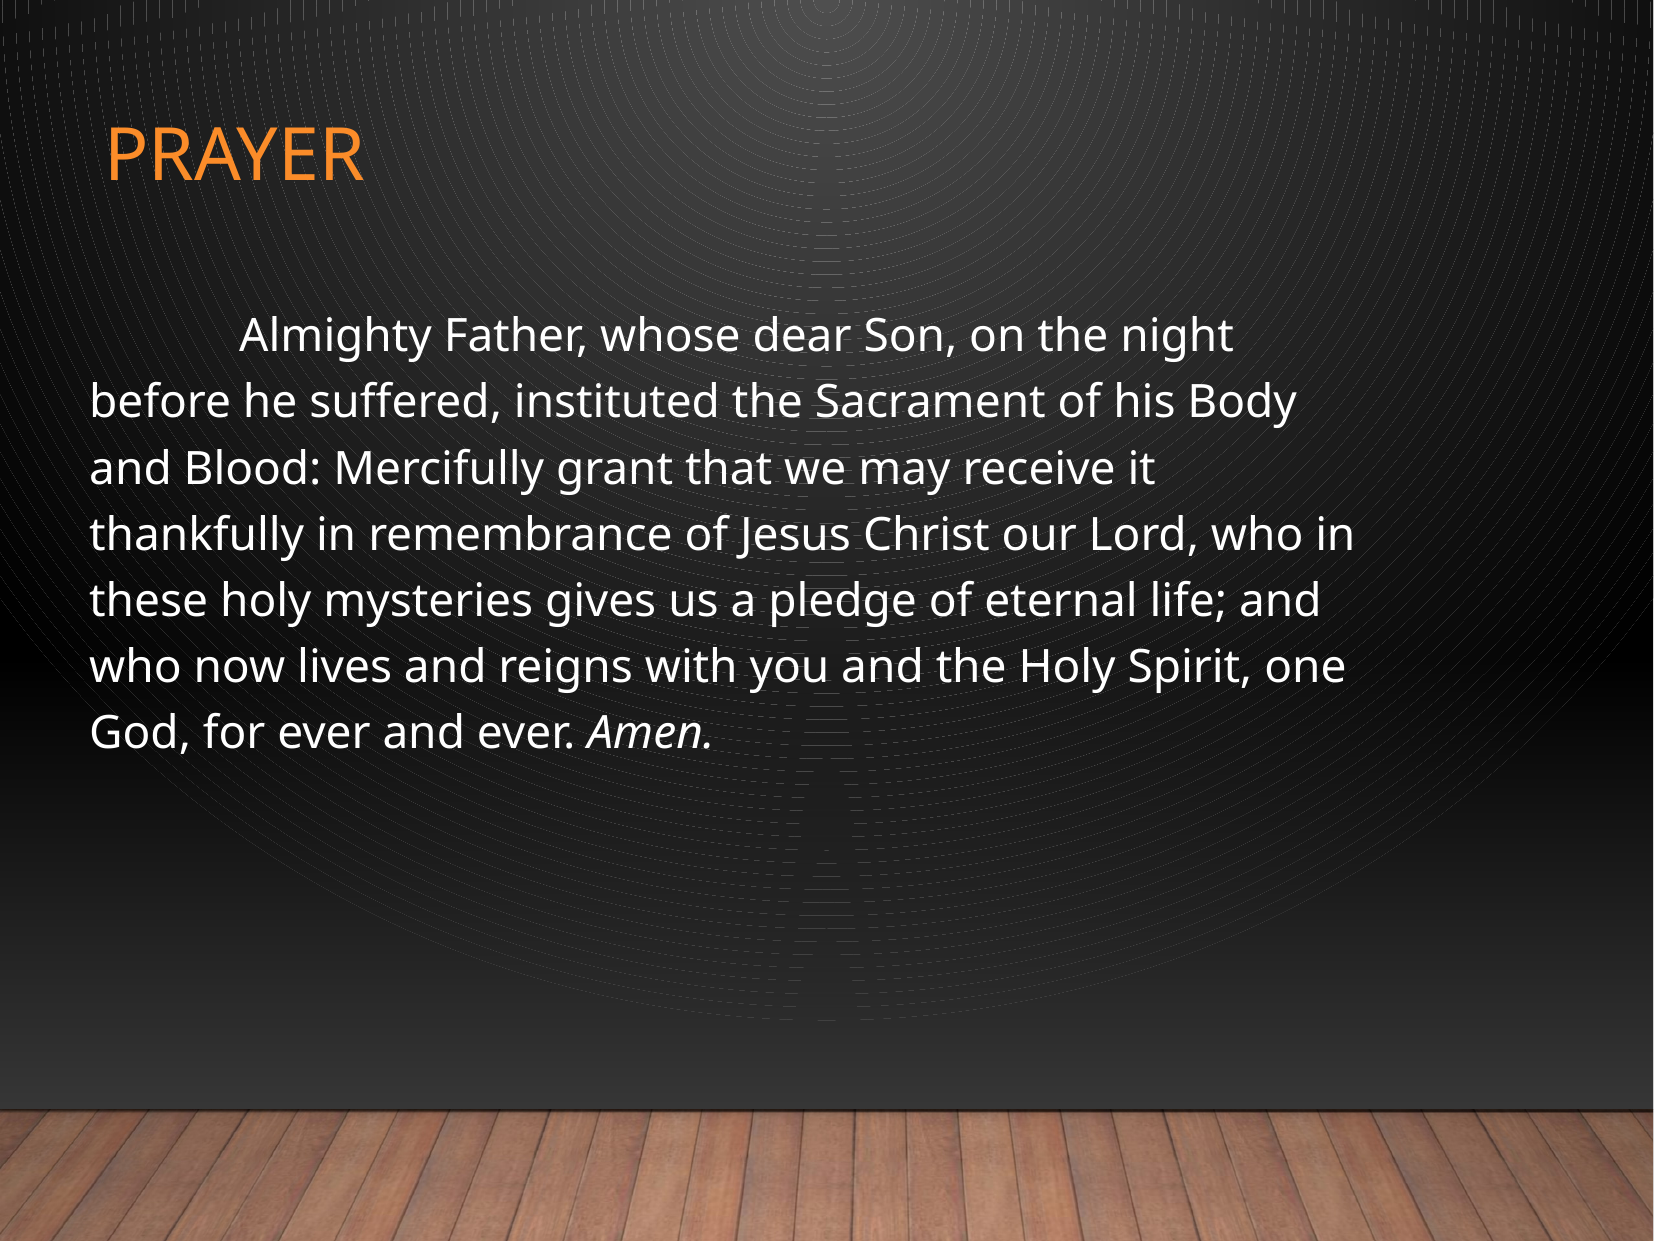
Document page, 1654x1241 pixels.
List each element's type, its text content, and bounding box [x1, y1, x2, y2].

picture [0, 1109, 1654, 1241]
list Almighty Father, whose dear Son, on the night before he suffered, instituted the Sacrament of his Body and Blood: Mercifully grant that we may receive it thankfully in remembrance of Jesus Christ our Lord, who in these holy mysteries gives us a pledge of eternal life; and who now lives and reigns with you and the Holy Spirit, one God, for ever and ever. Amen. [74, 287, 1392, 989]
title Prayer [89, 61, 1220, 252]
